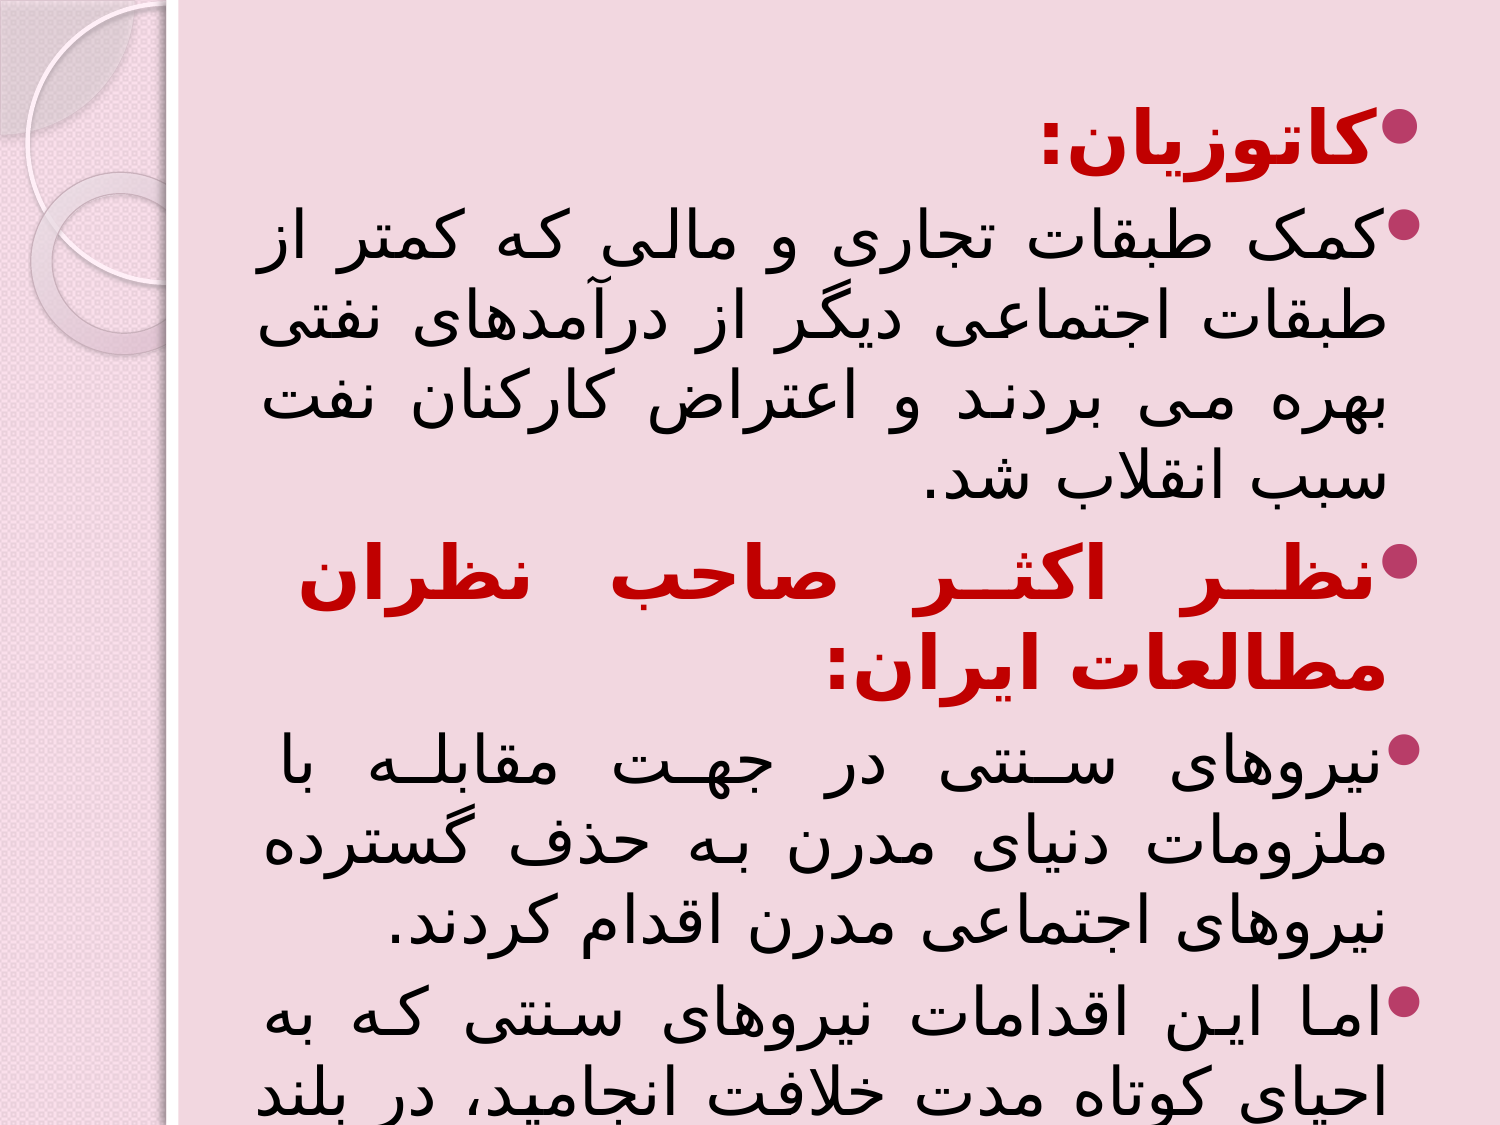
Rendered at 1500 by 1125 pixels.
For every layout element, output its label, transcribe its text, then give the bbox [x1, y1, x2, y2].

list کاتوزیان: کمک طبقات تجاری و مالی که کمتر از طبقات اجتماعی دیگر از درآمدهای نفتی بهره می بردند و اعتراض کارکنان نفت سبب انقلاب شد. نظر اکثر صاحب نظران مطالعات ایران: نیروهای سنتی در جهت مقابله با ملزومات دنیای مدرن به حذف گسترده نیروهای اجتماعی مدرن اقدام کردند. اما این اقدامات نیروهای سنتی که به احیای کوتاه مدت خلافت انجامید، در بلند مدت مفید واقع نشده است. [235, 82, 1466, 1025]
